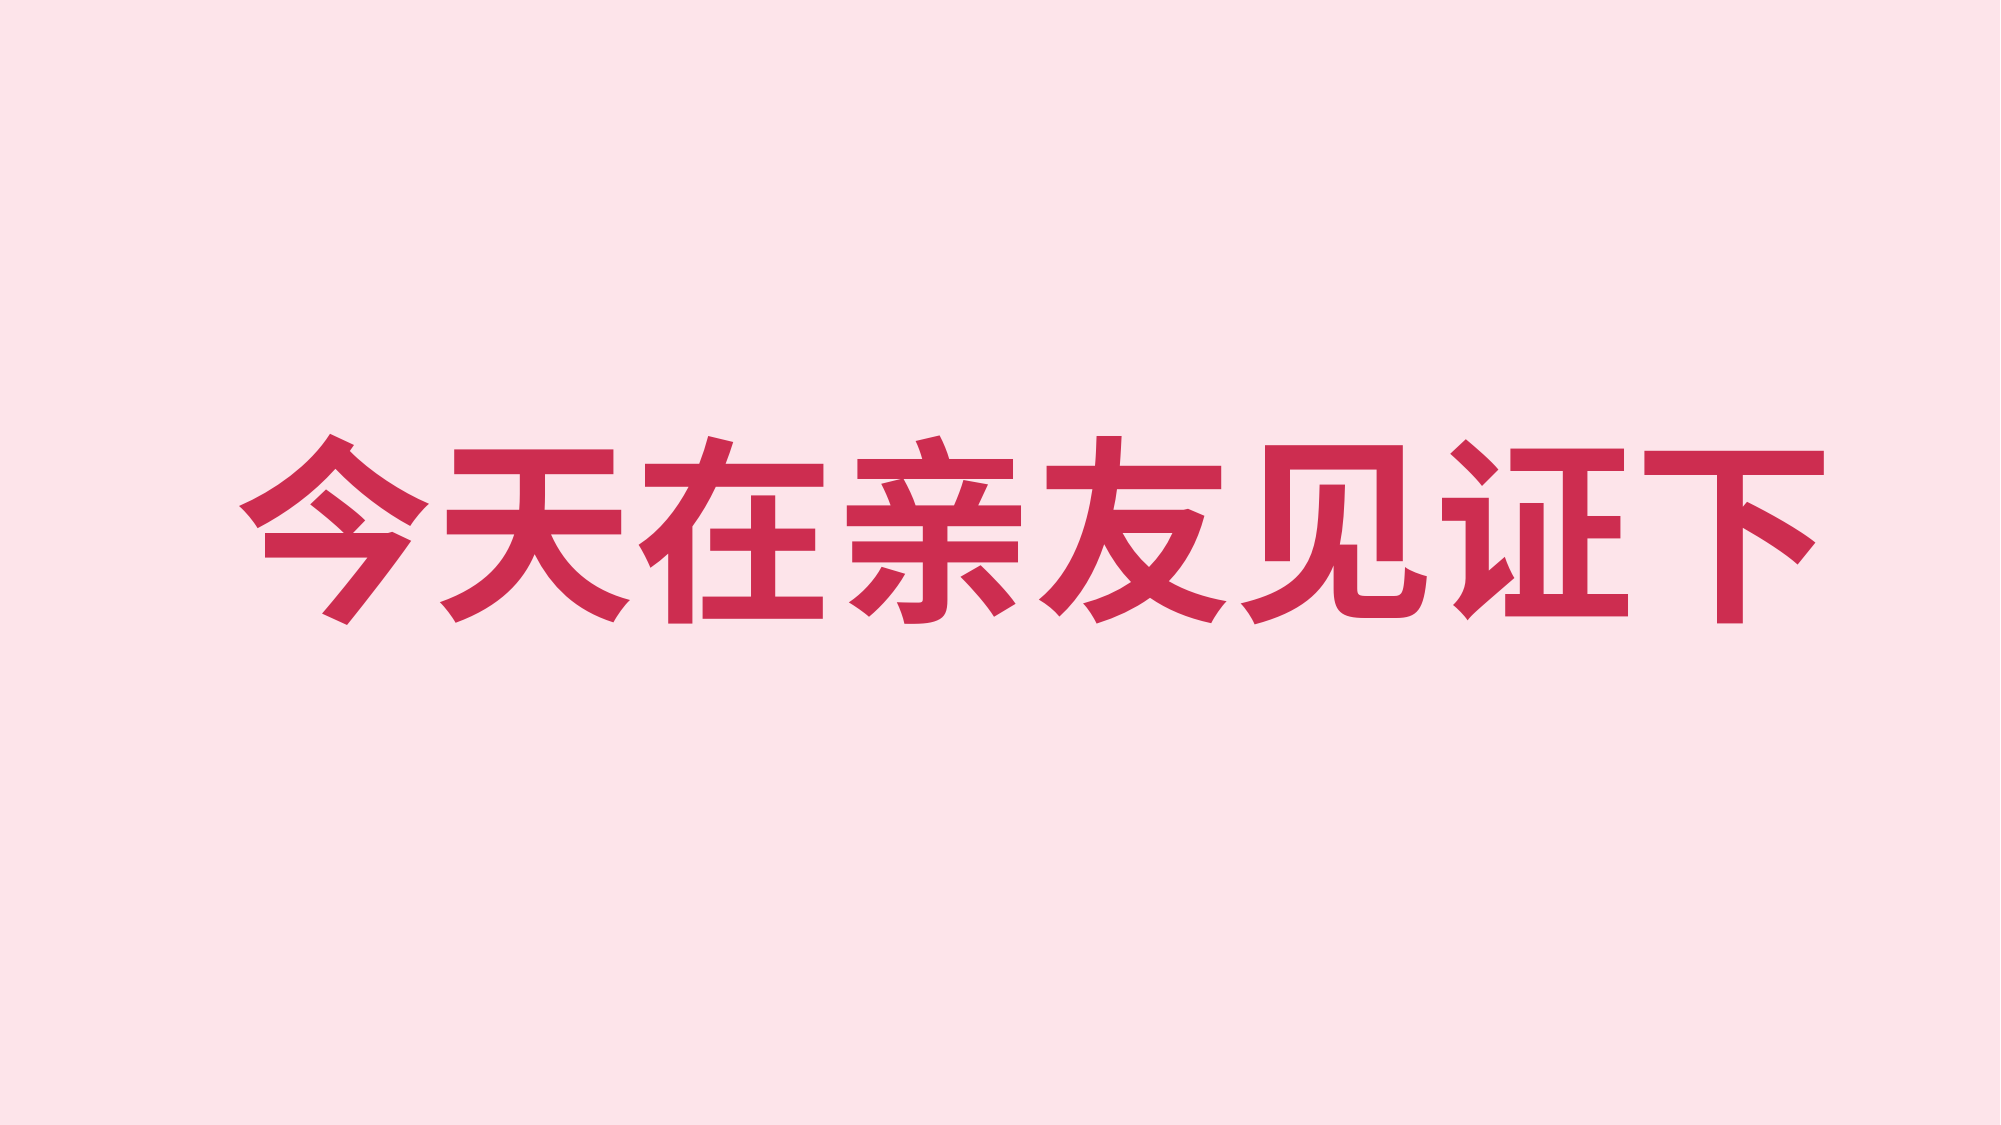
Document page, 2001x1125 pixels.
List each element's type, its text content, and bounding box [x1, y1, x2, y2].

text_box 今天在亲友见证下 [219, 398, 1850, 654]
